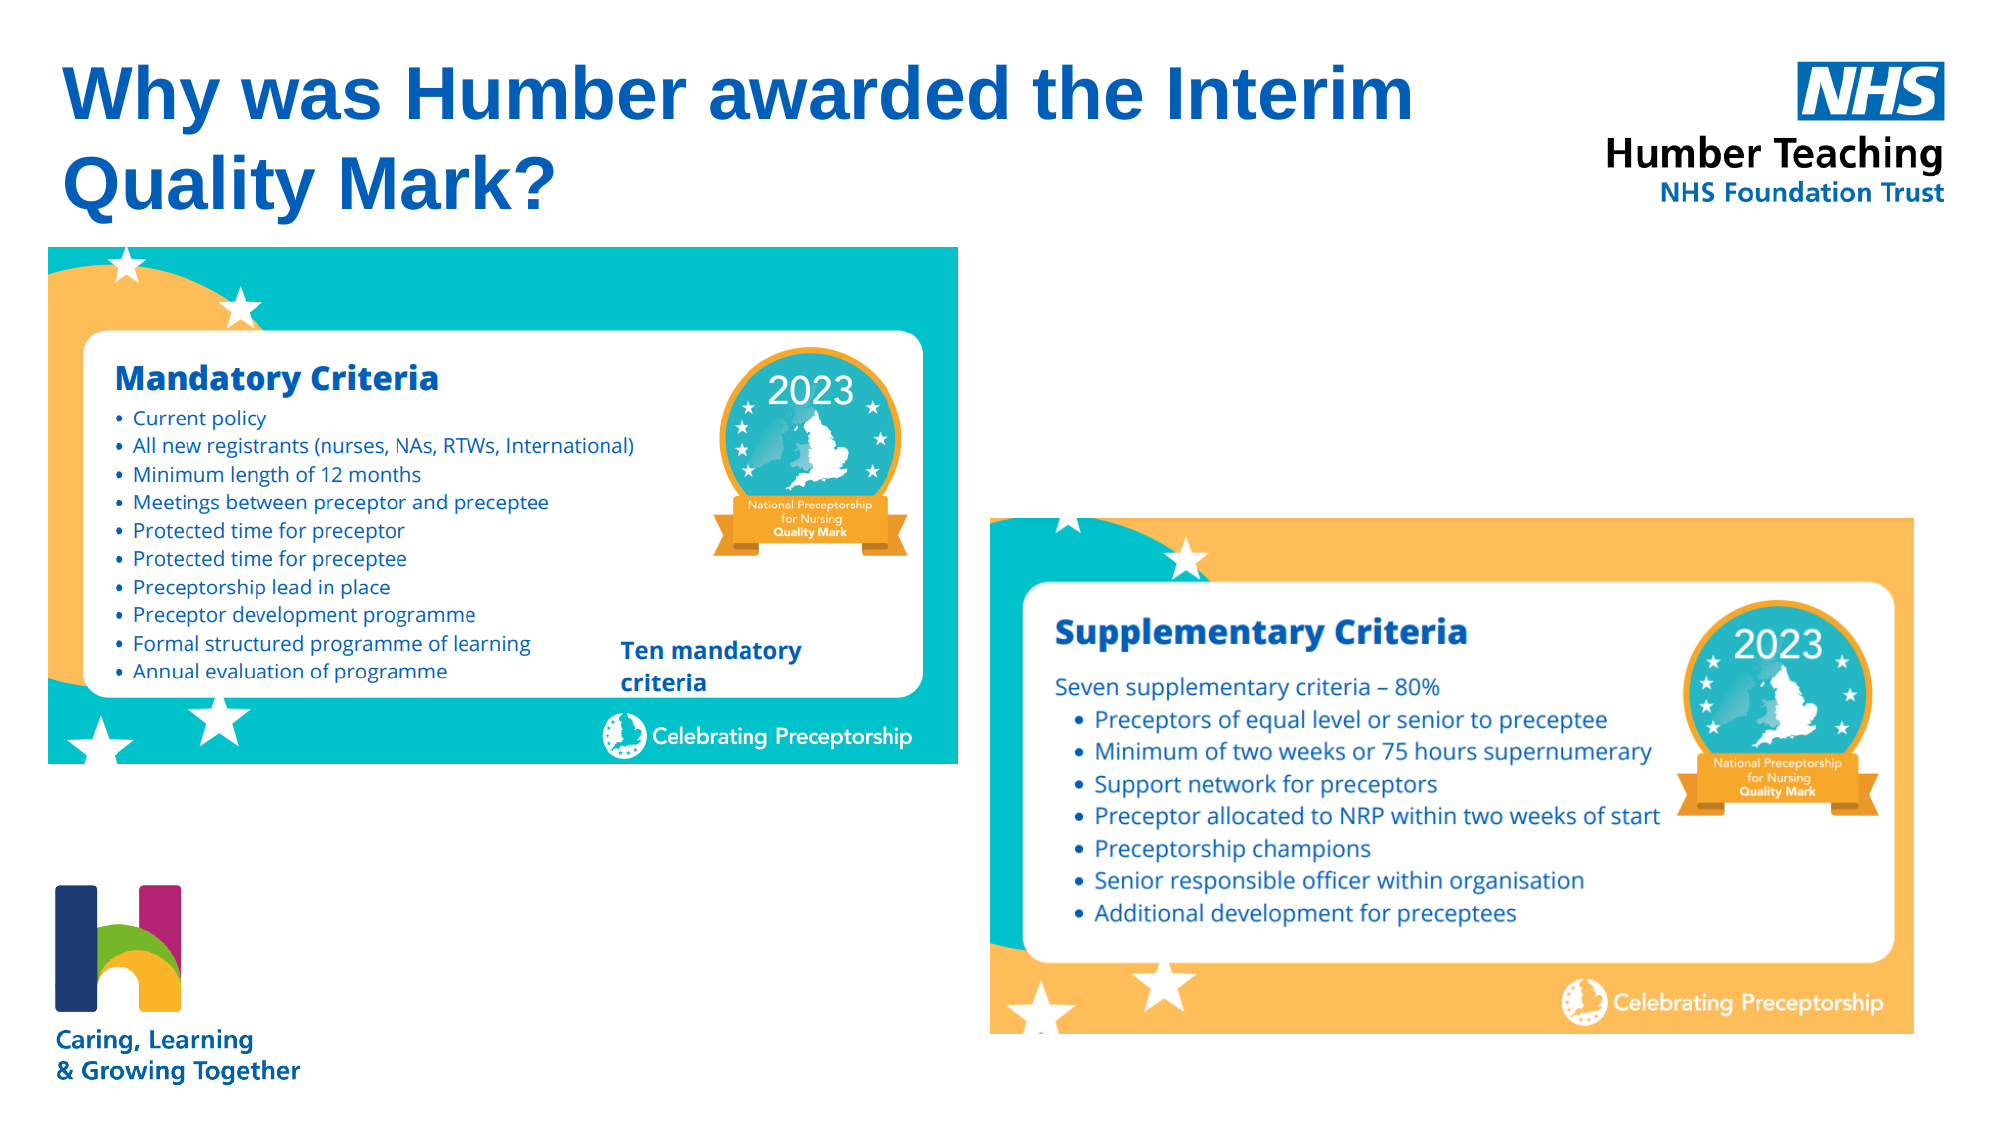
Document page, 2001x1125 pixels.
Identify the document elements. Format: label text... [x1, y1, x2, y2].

picture [48, 247, 958, 764]
text_box Why was Humber awarded the Interim Quality Mark? [48, 37, 1547, 233]
picture [1547, 2, 2000, 261]
picture [11, 842, 341, 1121]
picture [990, 518, 1914, 1034]
